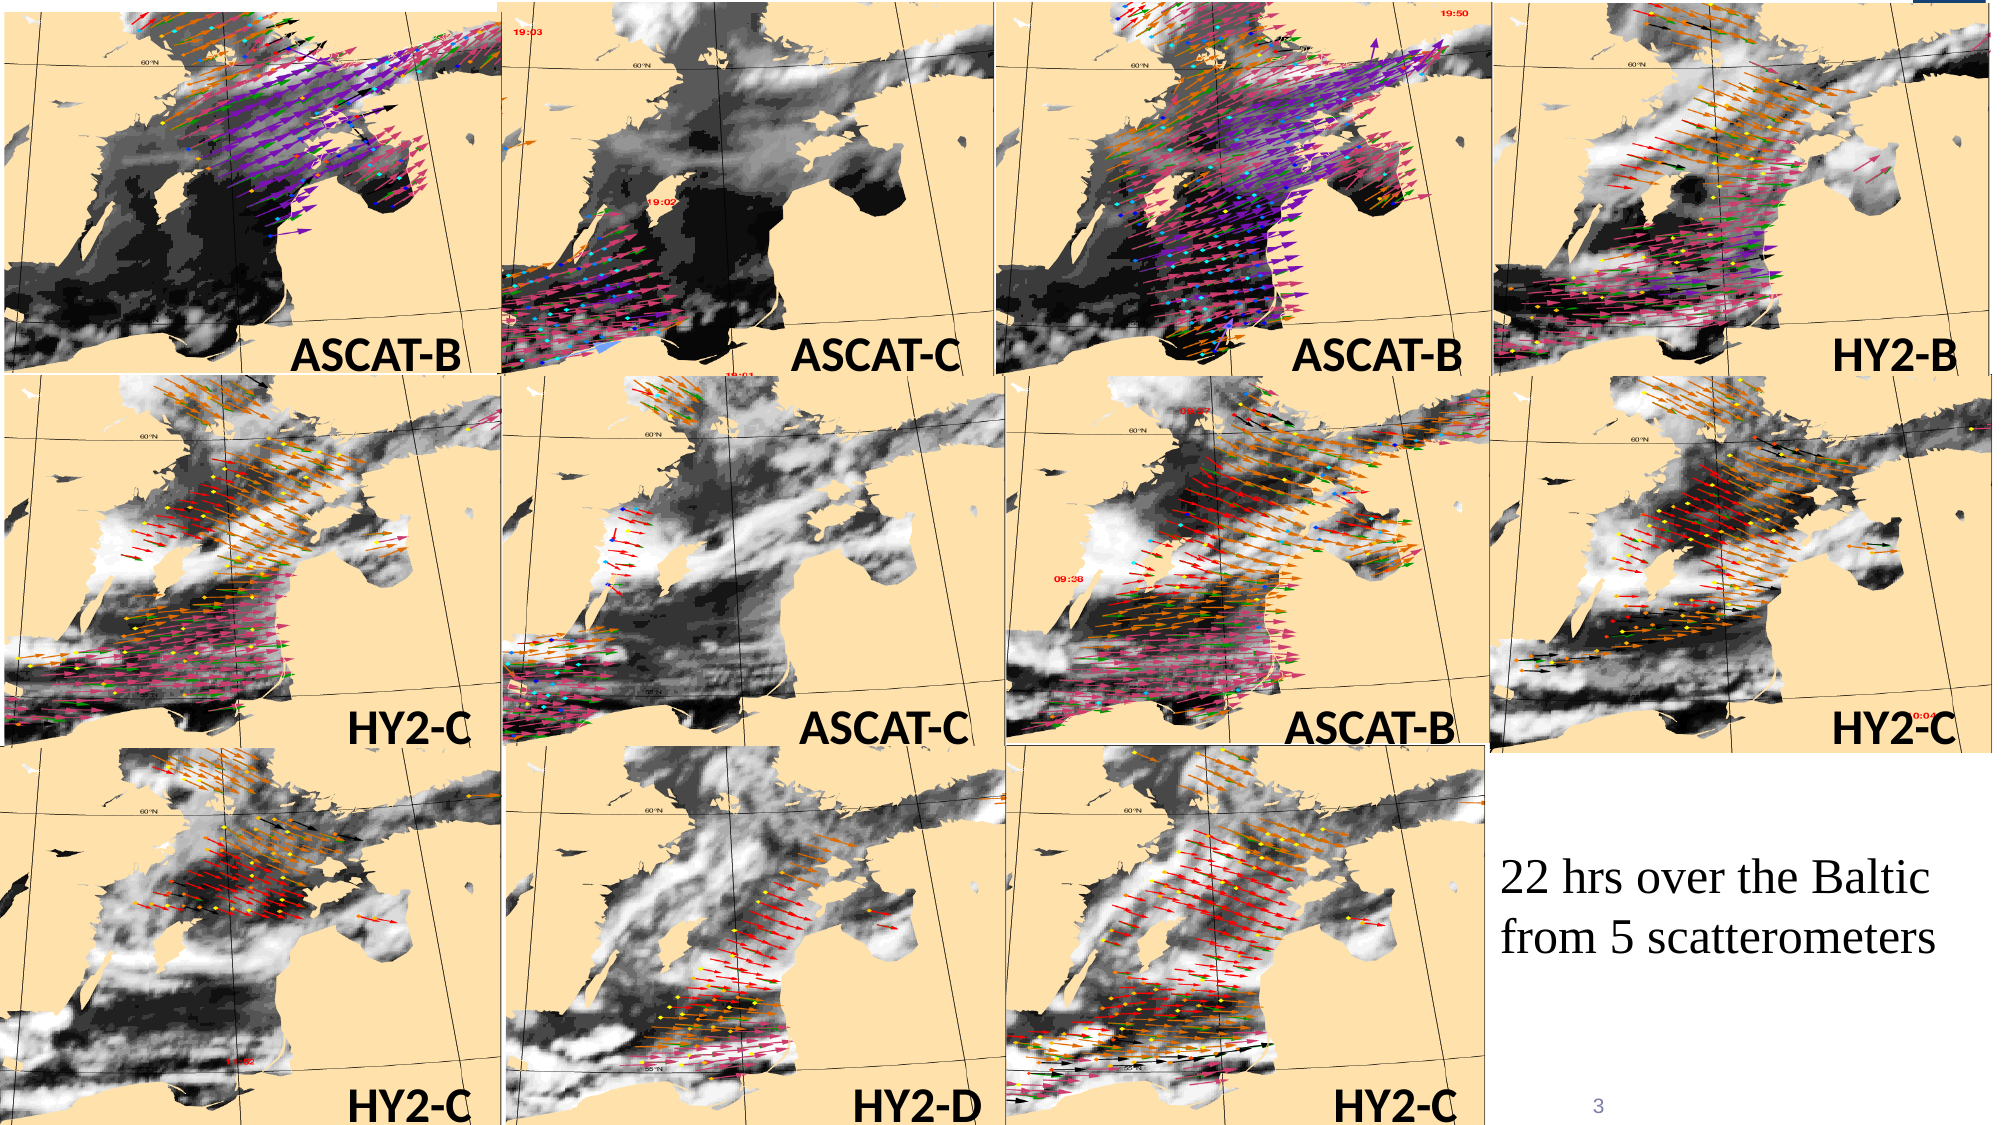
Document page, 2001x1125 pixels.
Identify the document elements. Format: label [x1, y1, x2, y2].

picture [1913, 0, 2001, 133]
text_box [0, 1, 2000, 1125]
